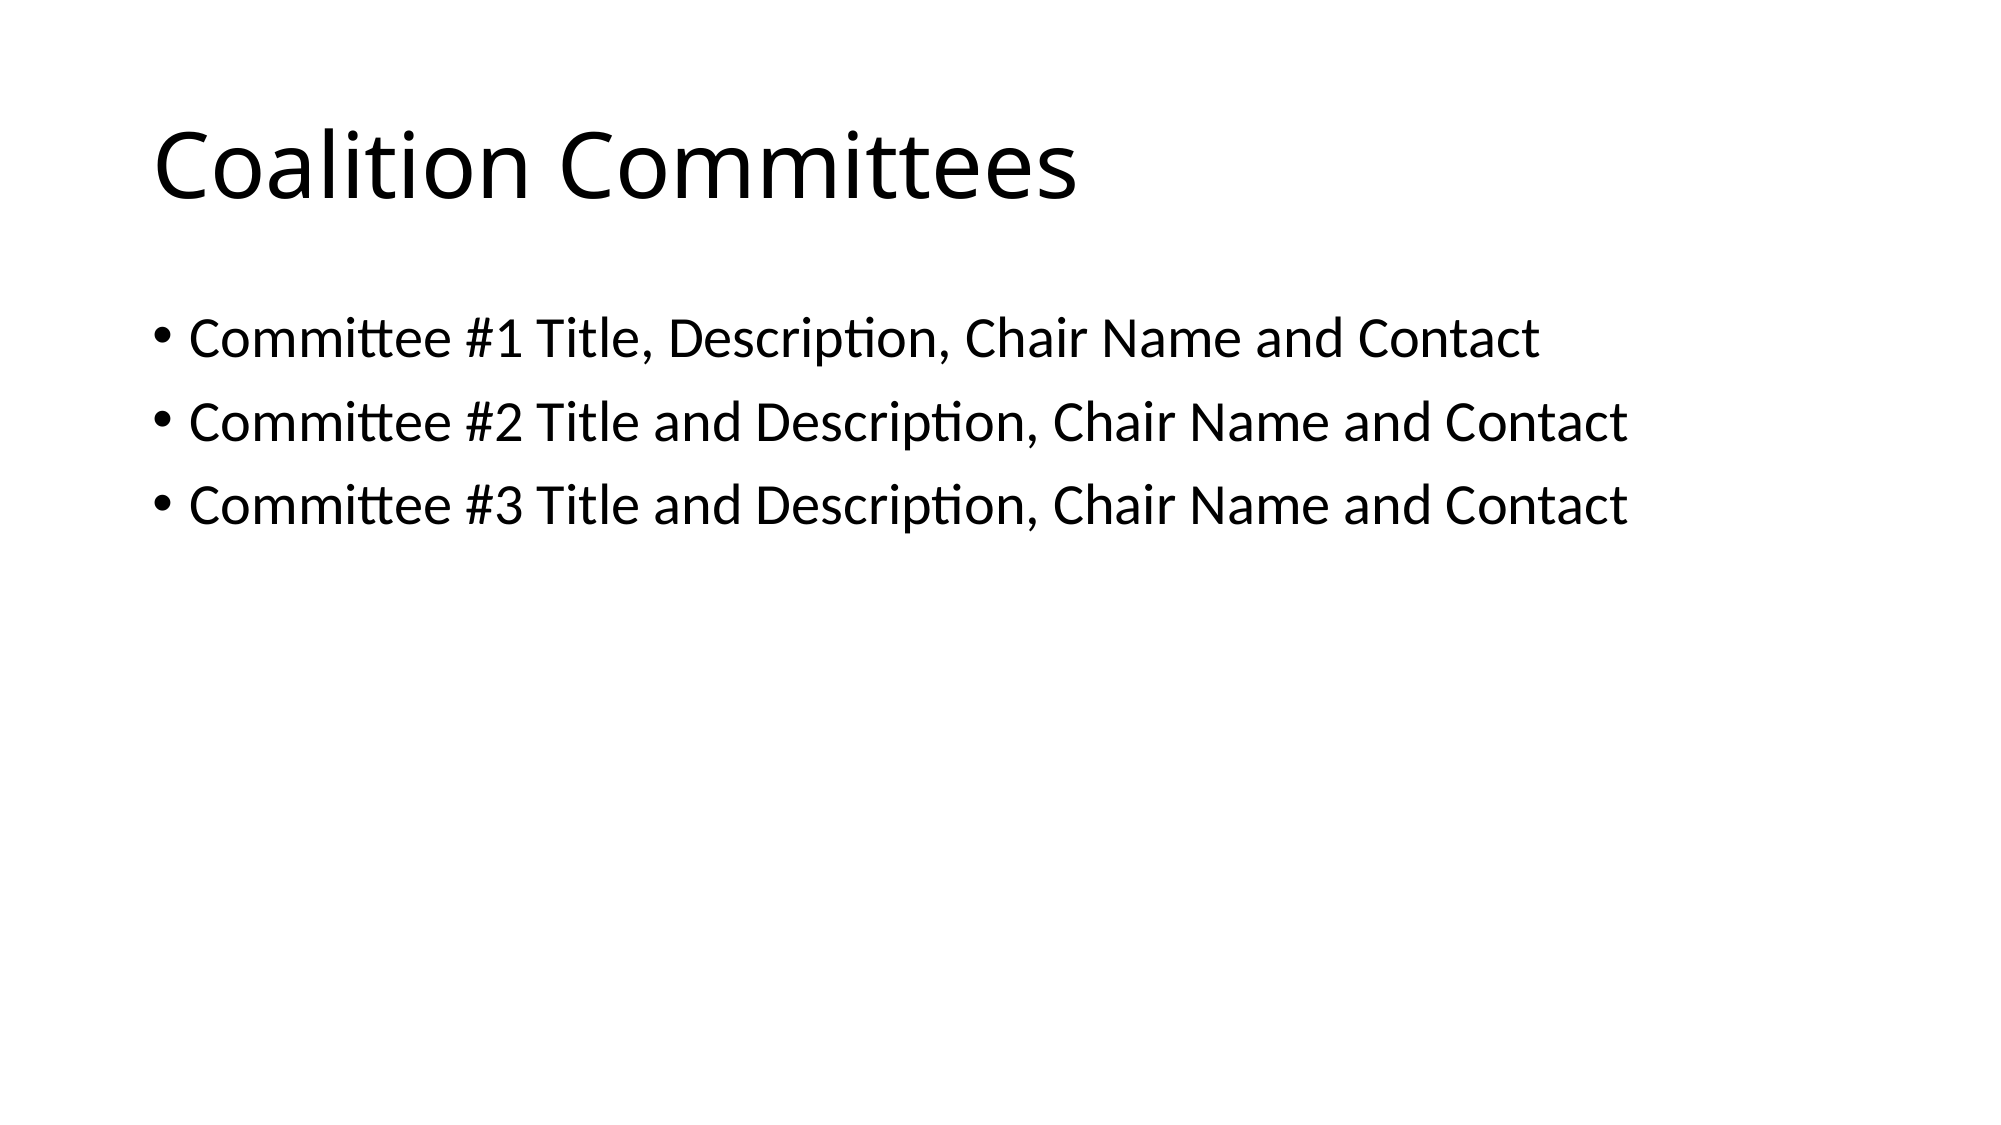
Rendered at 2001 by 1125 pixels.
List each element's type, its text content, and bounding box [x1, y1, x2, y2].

title Coalition Committees [137, 59, 1863, 278]
list Committee #1 Title, Description, Chair Name and Contact Committee #2 Title and Description, Chair Name and Contact Committee #3 Title and Description, Chair Name and Contact [137, 299, 1863, 1014]
